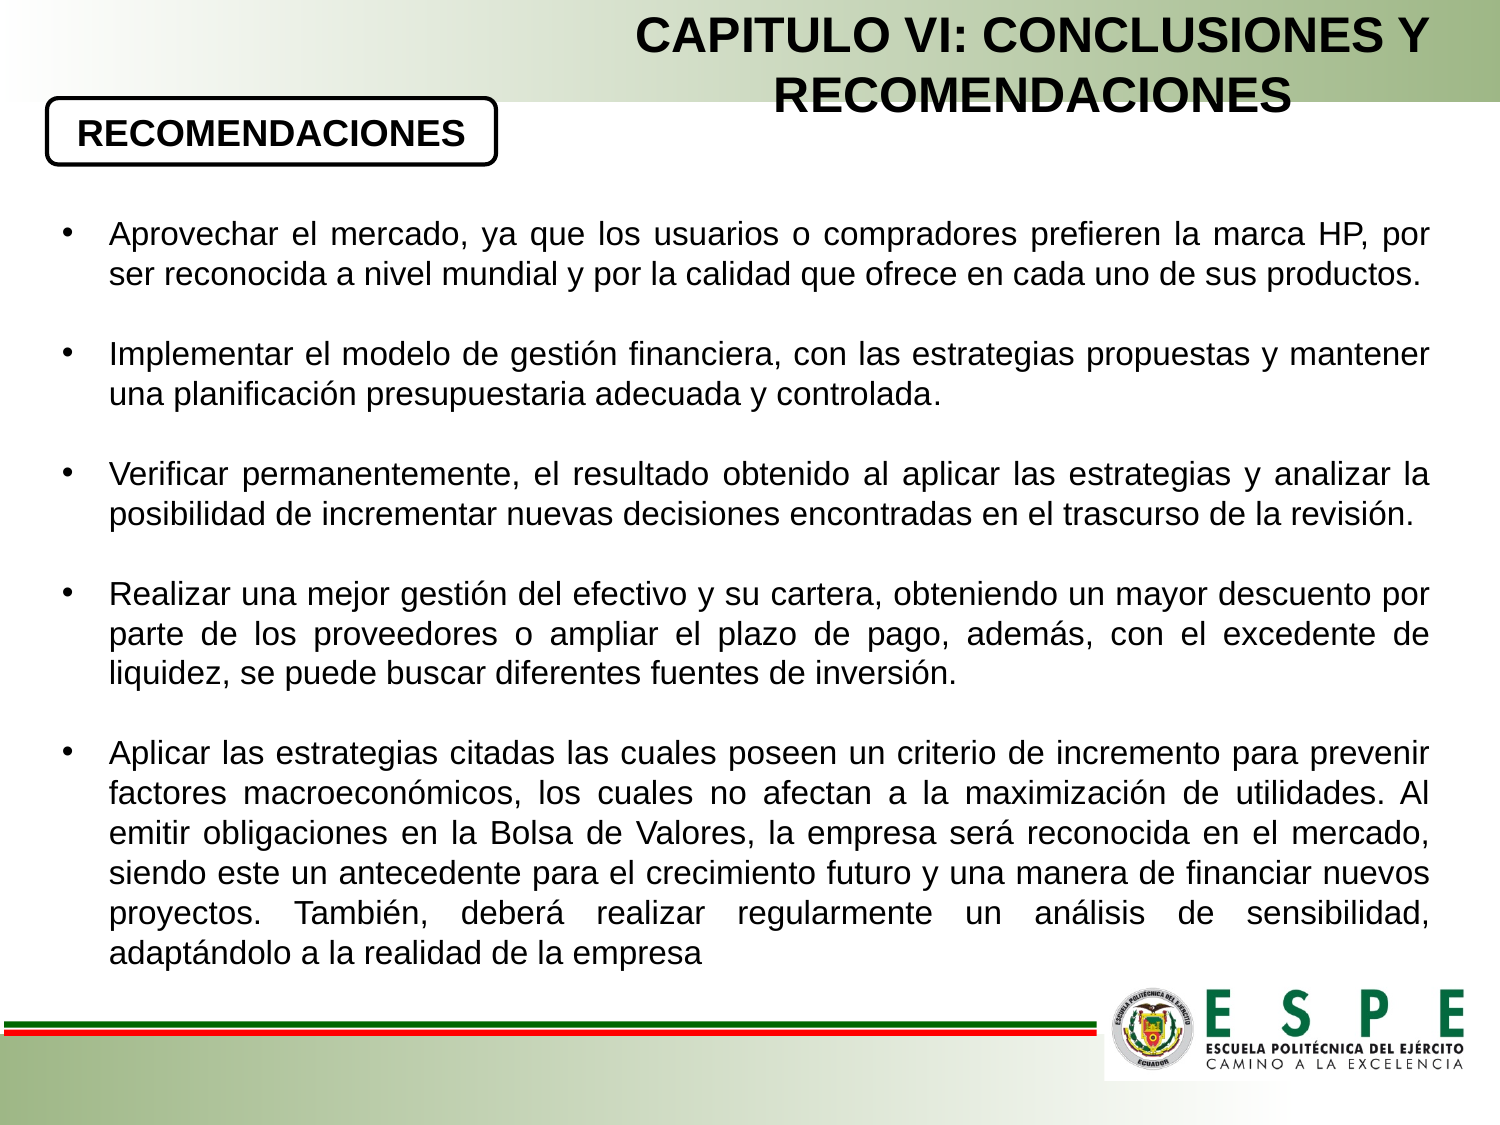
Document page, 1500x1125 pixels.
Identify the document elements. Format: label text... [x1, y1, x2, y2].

text_box RECOMENDACIONES [44, 96, 499, 167]
text_box CAPITULO VI: CONCLUSIONES Y RECOMENDACIONES [584, 0, 1483, 131]
text_box Aprovechar el mercado, ya que los usuarios o compradores prefieren la marca HP, por ser reconocida a nivel mundial y por la calidad que ofrece en cada uno de sus productos. Implementar el modelo de gestión financiera, con las estrategias propuestas y mantener una planificación presupuestaria adecuada y controlada. Verificar permanentemente, el resultado obtenido al aplicar las estrategias y analizar la posibilidad de incrementar nuevas decisiones encontradas en el trascurso de la revisión. Realizar una mejor gestión del efectivo y su cartera, obteniendo un mayor descuento por parte de los proveedores o ampliar el plazo de pago, además, con el excedente de liquidez, se puede buscar diferentes fuentes de inversión. Aplicar las estrategias citadas las cuales poseen un criterio de incremento para prevenir factores macroeconómicos, los cuales no afectan a la maximización de utilidades. Al emitir obligaciones en la Bolsa de Valores, la empresa será reconocida en el mercado, siendo este un antecedente para el crecimiento futuro y una manera de financiar nuevos proyectos. También, deberá realizar regularmente un análisis de sensibilidad, adaptándolo a la realidad de la empresa [47, 205, 1447, 979]
picture [1104, 976, 1483, 1081]
